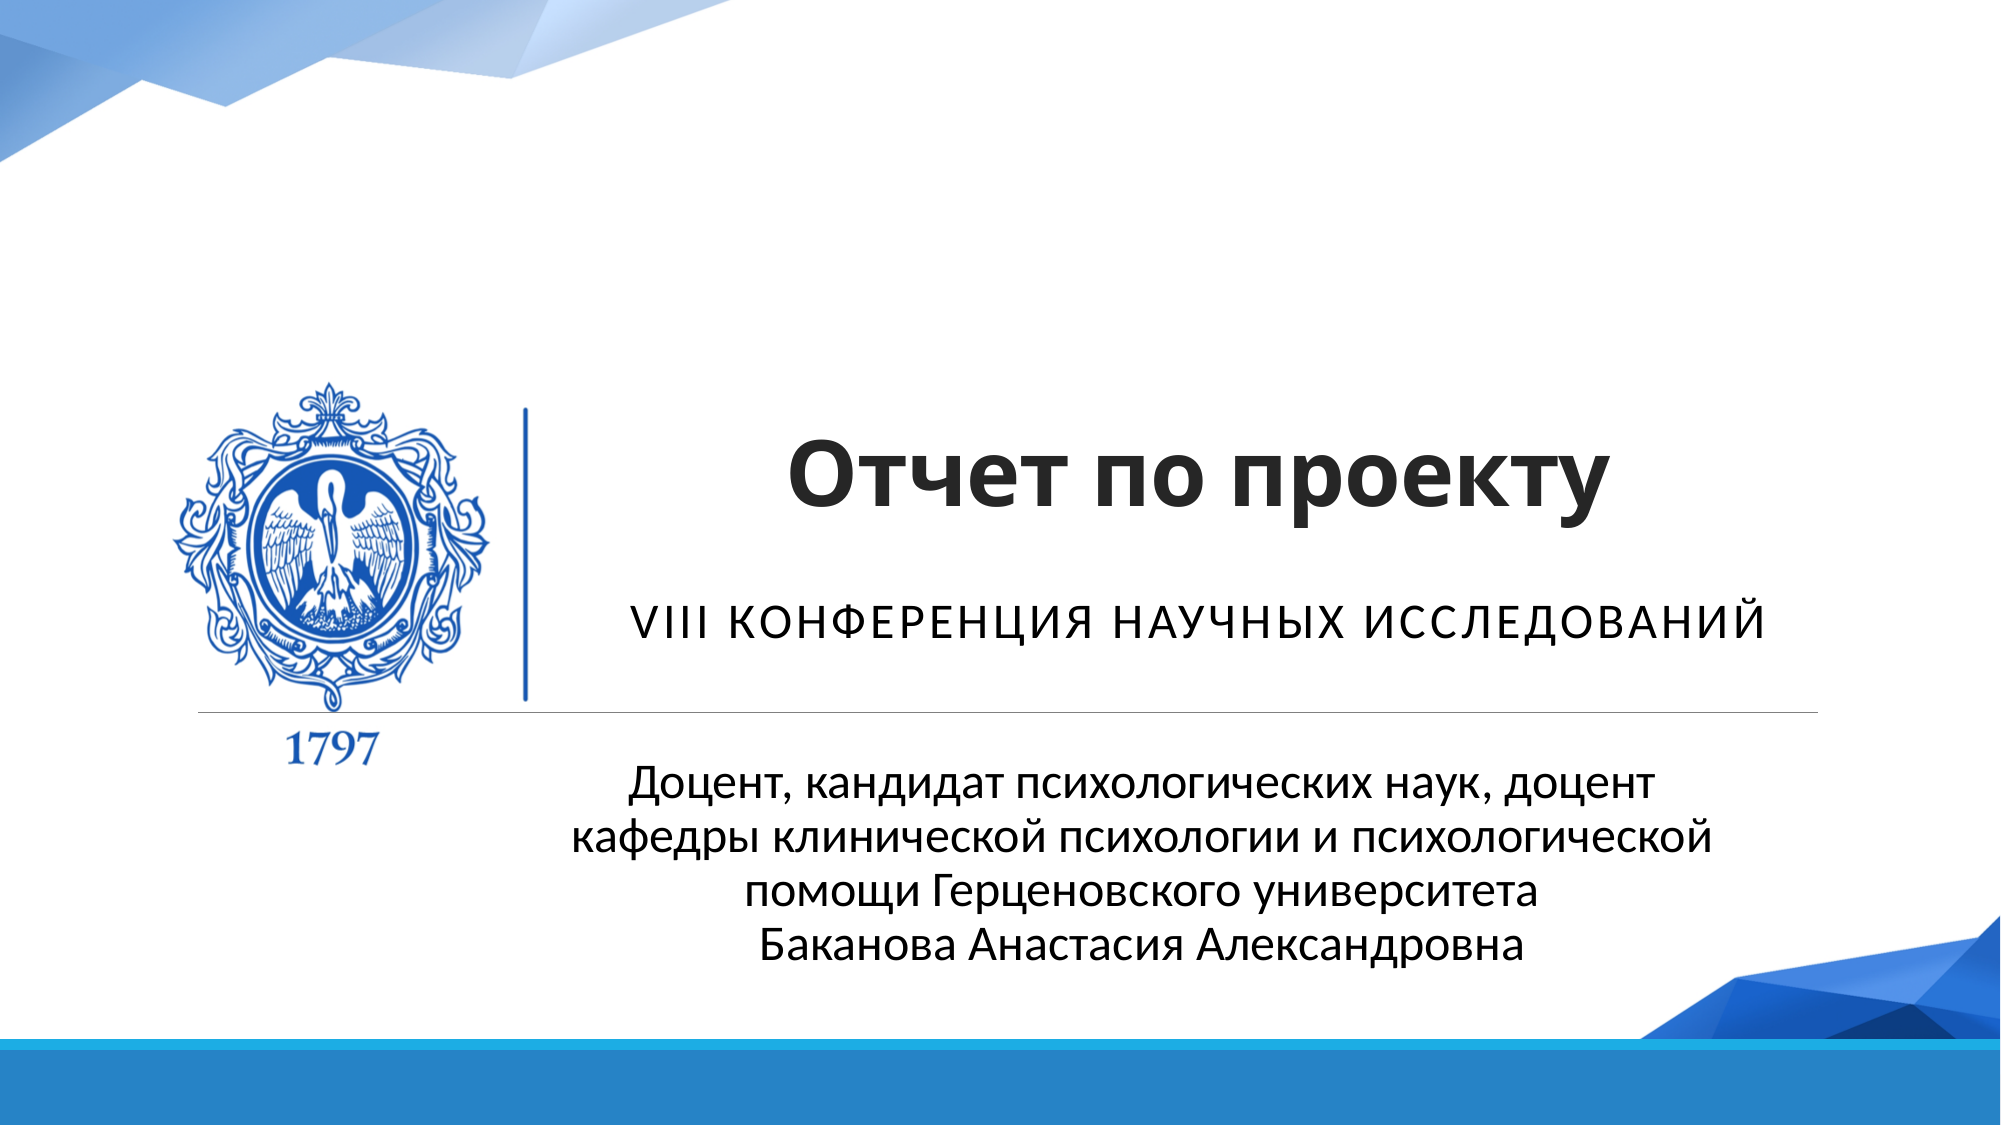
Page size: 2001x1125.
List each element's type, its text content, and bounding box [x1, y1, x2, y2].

title Отчет по проекту [535, 376, 1862, 534]
picture [0, 0, 2001, 1125]
subtitle VIII Конференция научных исследований [522, 588, 1874, 694]
text_box Доцент, кандидат психологических наук, доцент кафедры клинической психологии и психологической помощи Герценовского университета Баканова Анастасия Александровна [535, 748, 1750, 1010]
